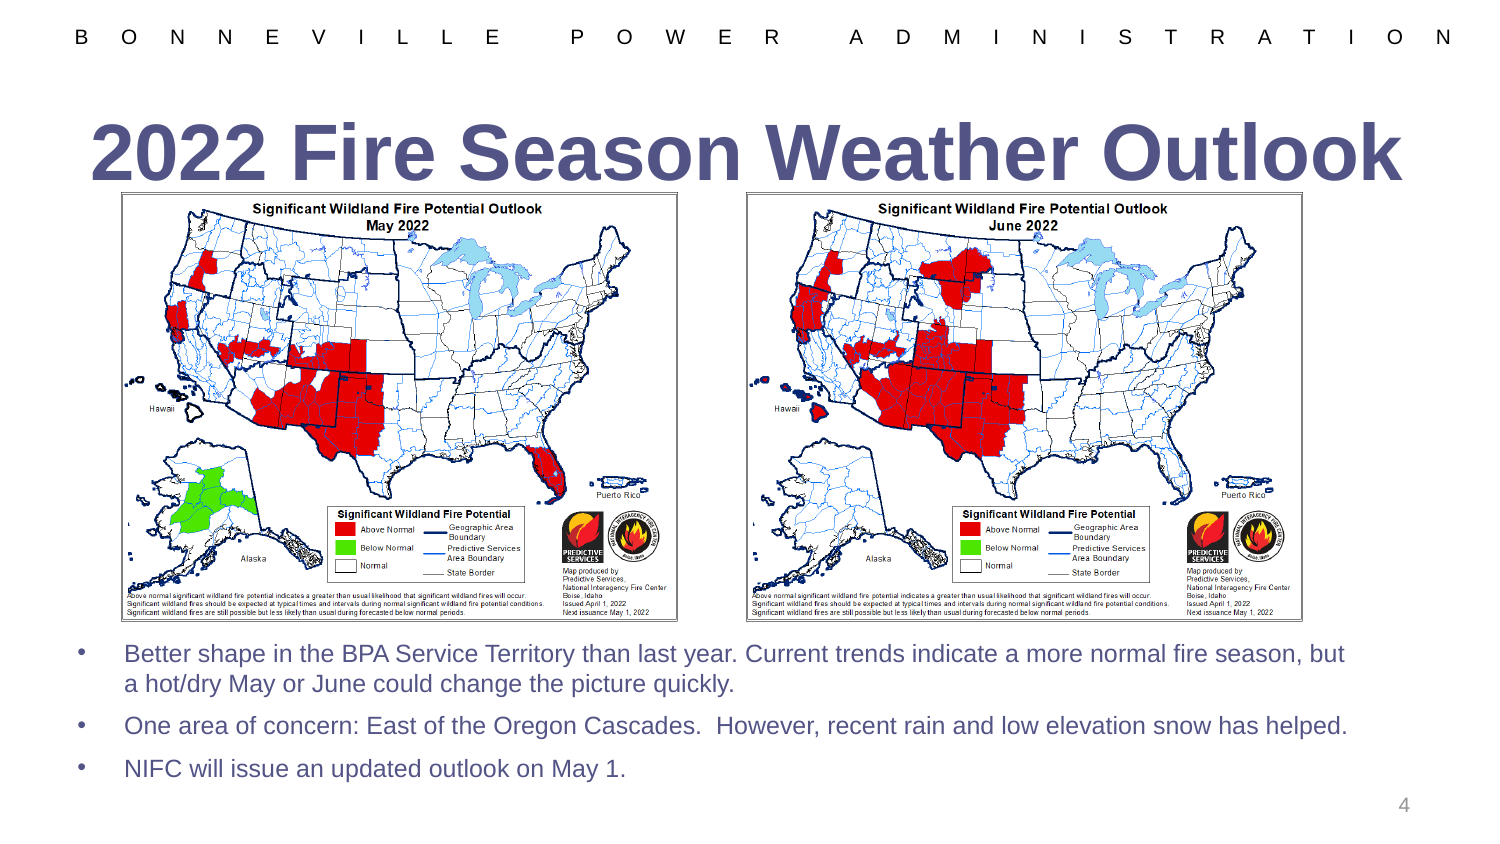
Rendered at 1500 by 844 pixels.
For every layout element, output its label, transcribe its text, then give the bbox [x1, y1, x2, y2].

picture [112, 187, 681, 627]
text_box Better shape in the BPA Service Territory than last year. Current trends indicate a more normal fire season, but a hot/dry May or June could change the picture quickly. One area of concern: East of the Oregon Cascades. However, recent rain and low elevation snow has helped. NIFC will issue an updated outlook on May 1. [62, 629, 1375, 790]
slide_number 4 [1074, 782, 1425, 827]
picture [737, 187, 1306, 627]
title 2022 Fire Season Weather Outlook [75, 90, 1425, 207]
